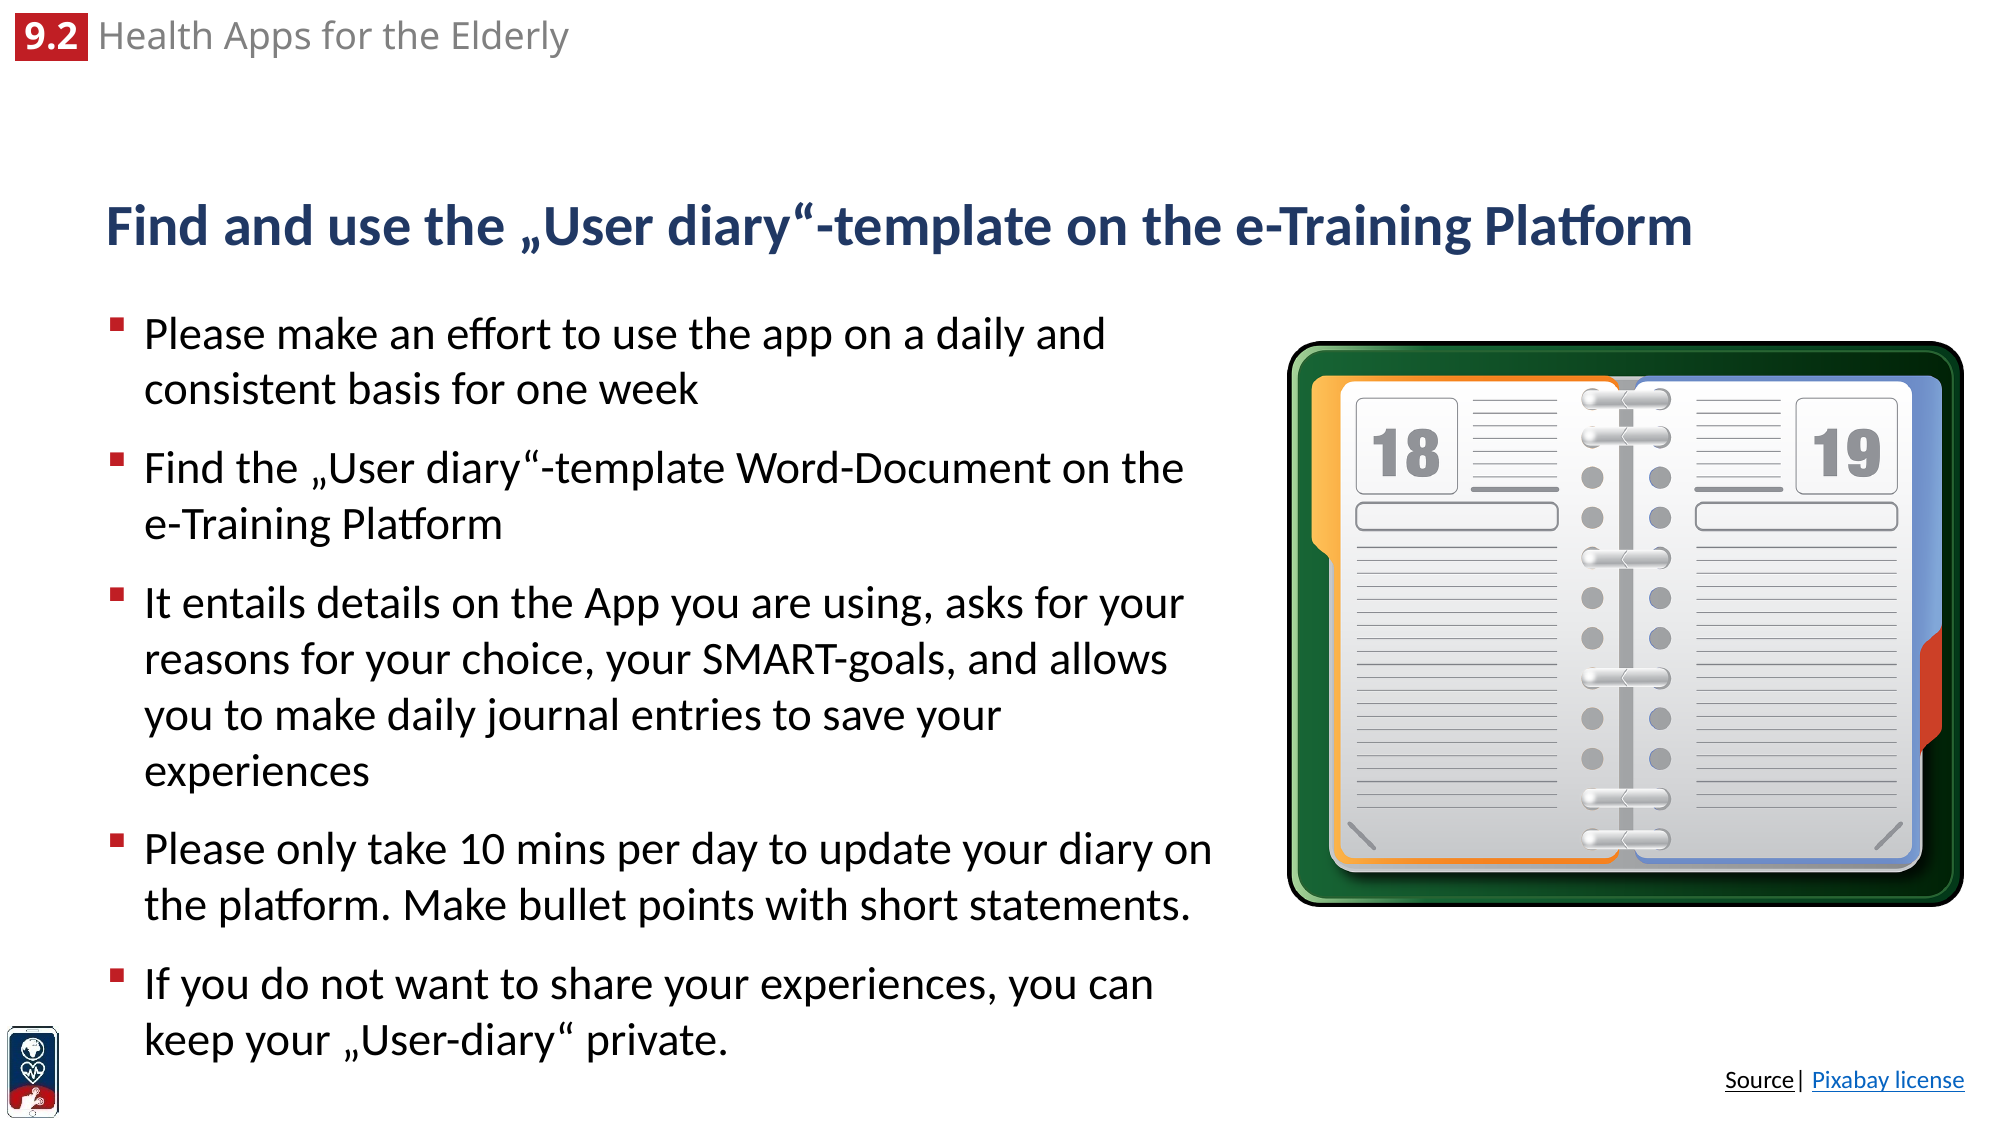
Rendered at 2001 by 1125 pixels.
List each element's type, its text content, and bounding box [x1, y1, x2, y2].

picture [1287, 341, 1964, 907]
title Find and use the „User diary“-template on the e-Training Platform [91, 177, 1906, 277]
list Please make an effort to use the app on a daily and consistent basis for one week Find the „User diary“-template Word-Document on the e-Training Platform It entails details on the App you are using, asks for your reasons for your choice, your SMART-goals, and allows you to make daily journal entries to save your experiences Please only take 10 mins per day to update your diary on the platform. Make bullet points with short statements. If you do not want to share your experiences, you can keep your „User-diary“ private. [91, 295, 1237, 1094]
text_box Source| Pixabay license [1584, 1056, 1980, 1102]
picture [7, 1026, 59, 1118]
